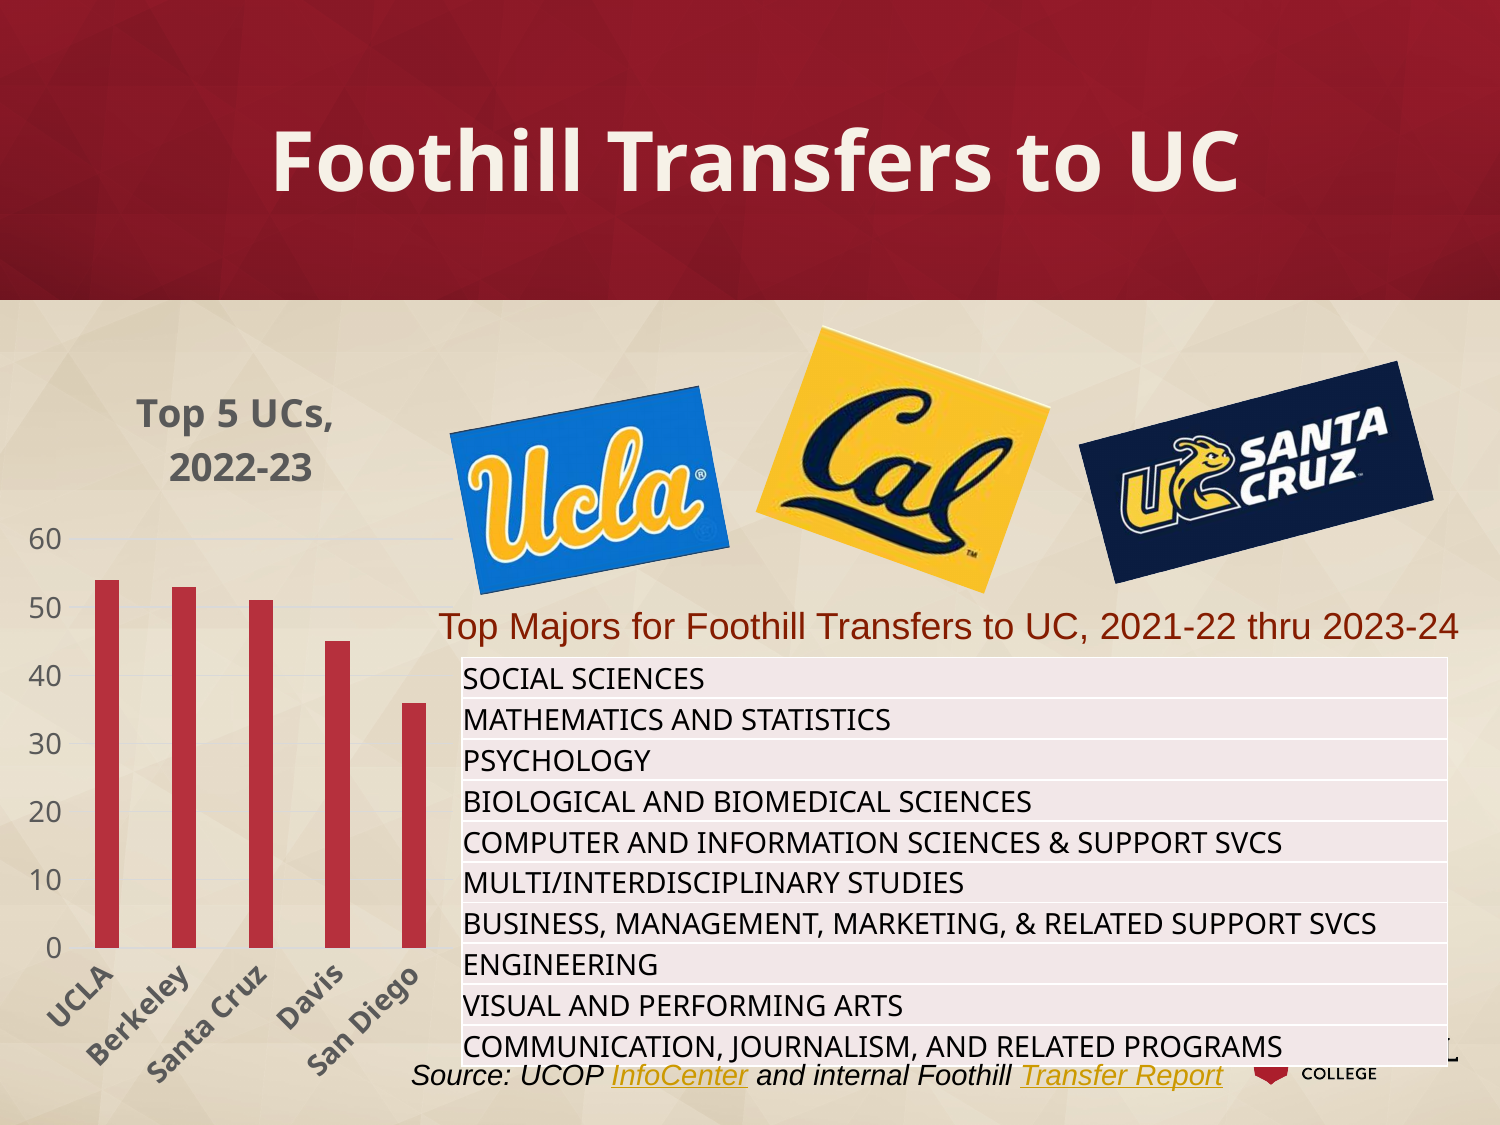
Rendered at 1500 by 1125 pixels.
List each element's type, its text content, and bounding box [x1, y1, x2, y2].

table_cell COMPUTER AND INFORMATION SCIENCES & SUPPORT SVCS [463, 822, 1447, 861]
chart [18, 350, 463, 1108]
table_cell MATHEMATICS AND STATISTICS [463, 699, 1447, 738]
text_box Top Majors for Foothill Transfers to UC, 2021-22 thru 2023-24 [463, 594, 1481, 655]
picture [0, 0, 1500, 1125]
table_cell ENGINEERING [463, 944, 1447, 983]
table_header SOCIAL SCIENCES [463, 658, 1447, 697]
text_box Source: UCOP InfoCenter and internal Foothill Transfer Report [463, 1048, 1254, 1099]
table_cell BUSINESS, MANAGEMENT, MARKETING, & RELATED SUPPORT SVCS [463, 903, 1447, 942]
table_cell BIOLOGICAL AND BIOMEDICAL SCIENCES [463, 781, 1447, 820]
table_cell MULTI/INTERDISCIPLINARY STUDIES [463, 863, 1447, 902]
table_cell VISUAL AND PERFORMING ARTS [463, 985, 1447, 1024]
table_cell COMMUNICATION, JOURNALISM, AND RELATED PROGRAMS [463, 1026, 1447, 1065]
table_cell PSYCHOLOGY [463, 740, 1447, 779]
title Foothill Transfers to UC [90, 55, 1422, 262]
